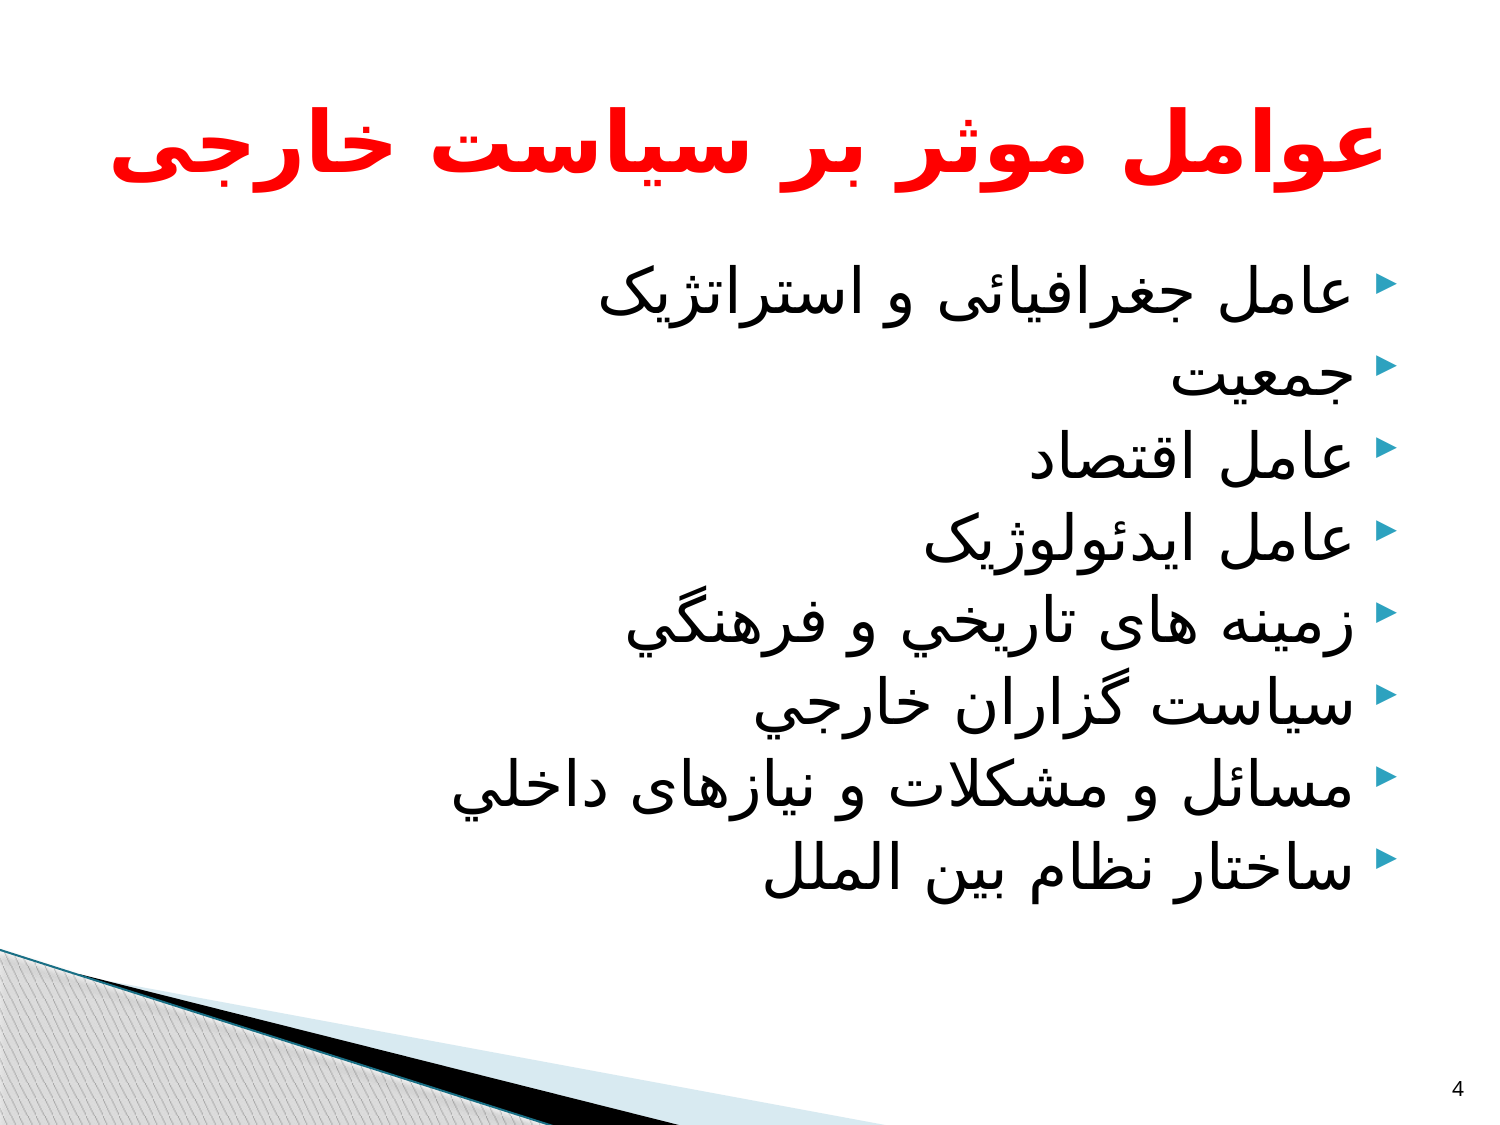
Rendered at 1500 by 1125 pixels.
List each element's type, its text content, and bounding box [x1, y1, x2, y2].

slide_number 4 [1418, 1051, 1479, 1112]
title عوامل موثر بر سیاست خارجی [75, 45, 1425, 233]
list عامل جغرافیائی و استراتژیک جمعیت عامل اقتصاد عامل ایدئولوژیک زمينه های تاريخي و فرهنگي سياست گزاران خارجي مسائل و مشكلات و نیازهای داخلي ساختار نظام بين الملل [75, 243, 1425, 986]
